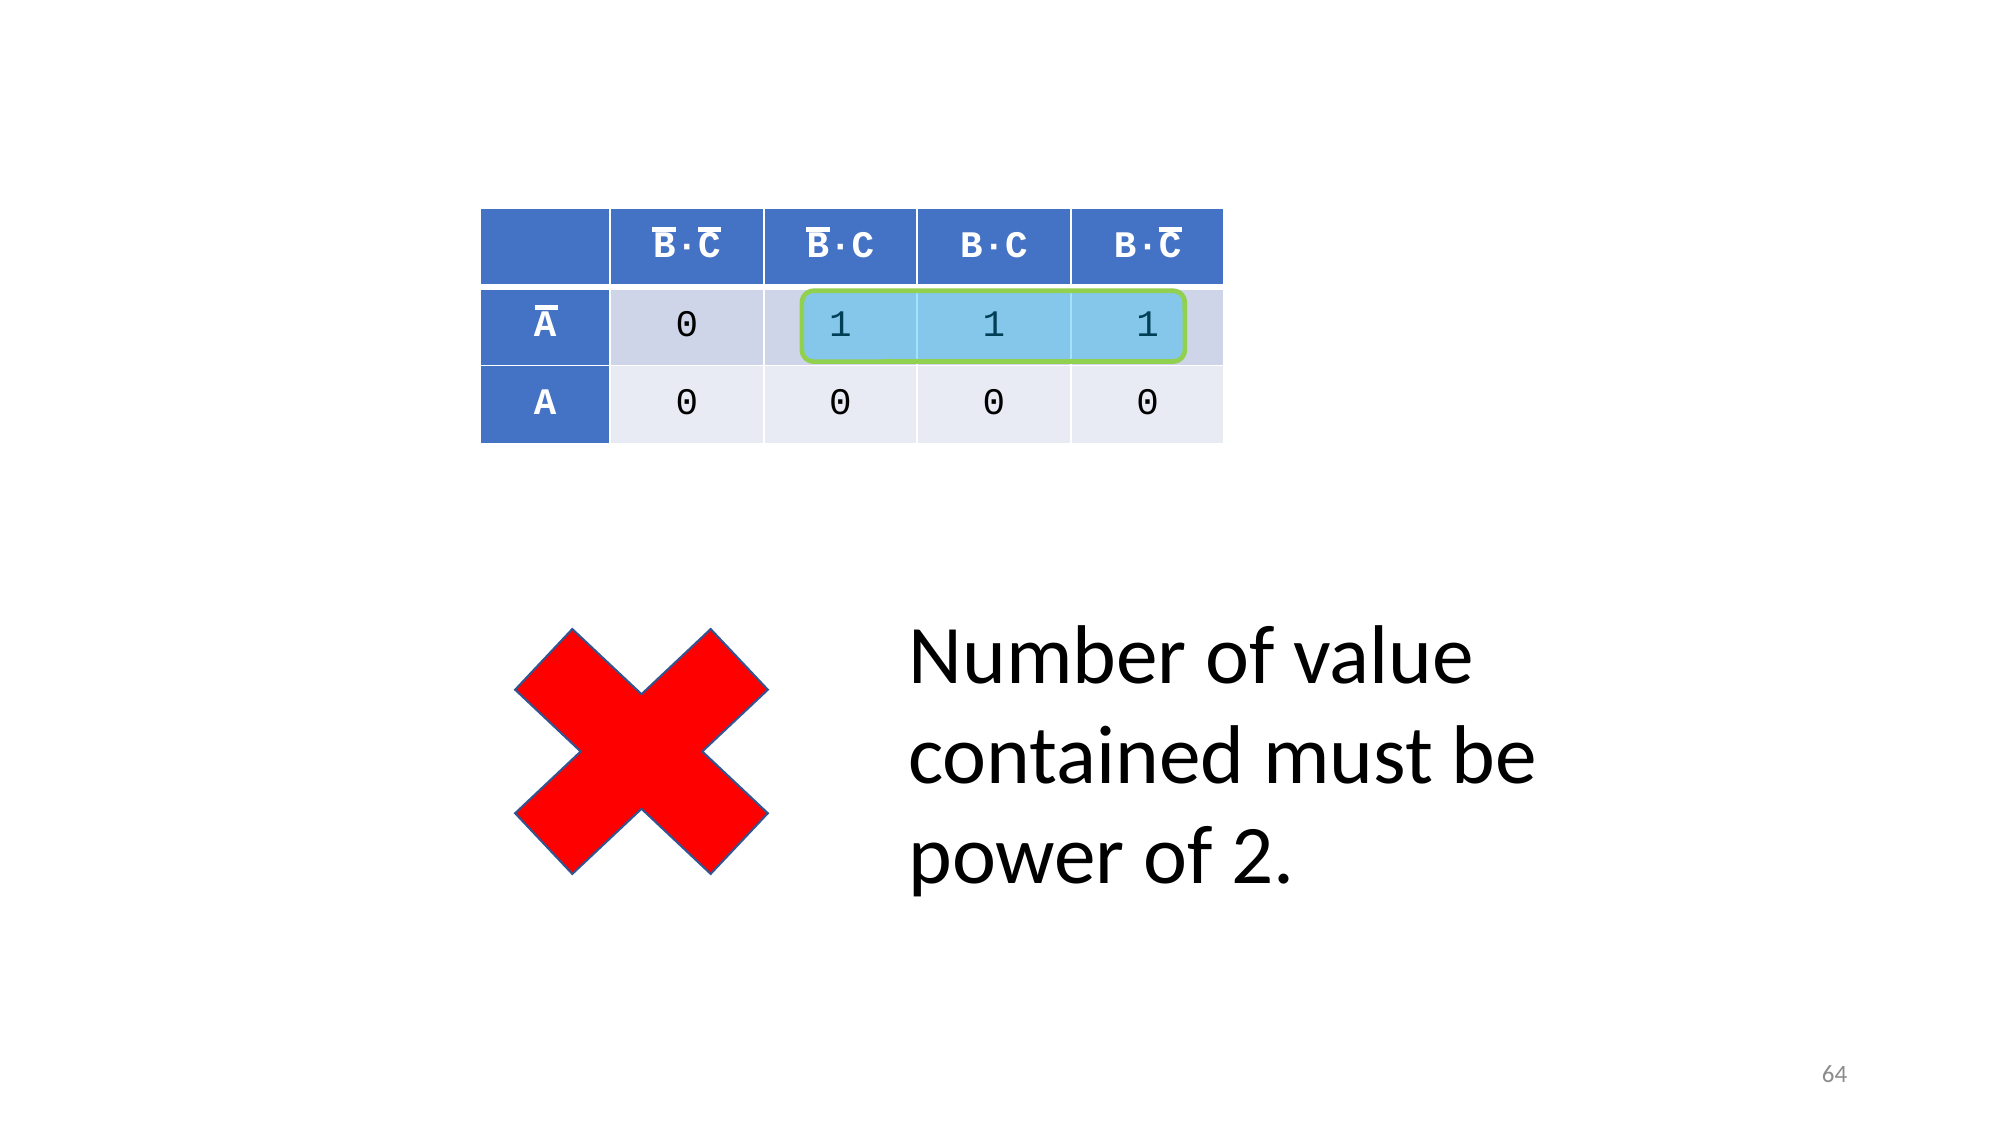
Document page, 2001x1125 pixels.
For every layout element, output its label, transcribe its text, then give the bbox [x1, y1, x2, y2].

table_cell A [481, 366, 609, 443]
slide_number 64 [1412, 1042, 1863, 1103]
table_cell 0 [1072, 366, 1223, 443]
table_header B·C [611, 209, 763, 284]
text_box Number of value contained must be power of 2. [893, 592, 1597, 908]
table_cell 0 [611, 366, 763, 443]
table_cell 0 [611, 290, 763, 365]
table_header B·C [918, 209, 1070, 284]
table_header [481, 209, 609, 284]
text_box [800, 289, 1186, 363]
text_box [513, 627, 770, 876]
table_cell 0 [765, 366, 916, 443]
table_cell 1 [765, 290, 916, 365]
table_header B·C [765, 209, 916, 284]
table_header B·C [1072, 209, 1223, 284]
table_cell 0 [918, 366, 1070, 443]
table_cell 1 [1072, 290, 1223, 365]
table_cell A [481, 290, 609, 365]
